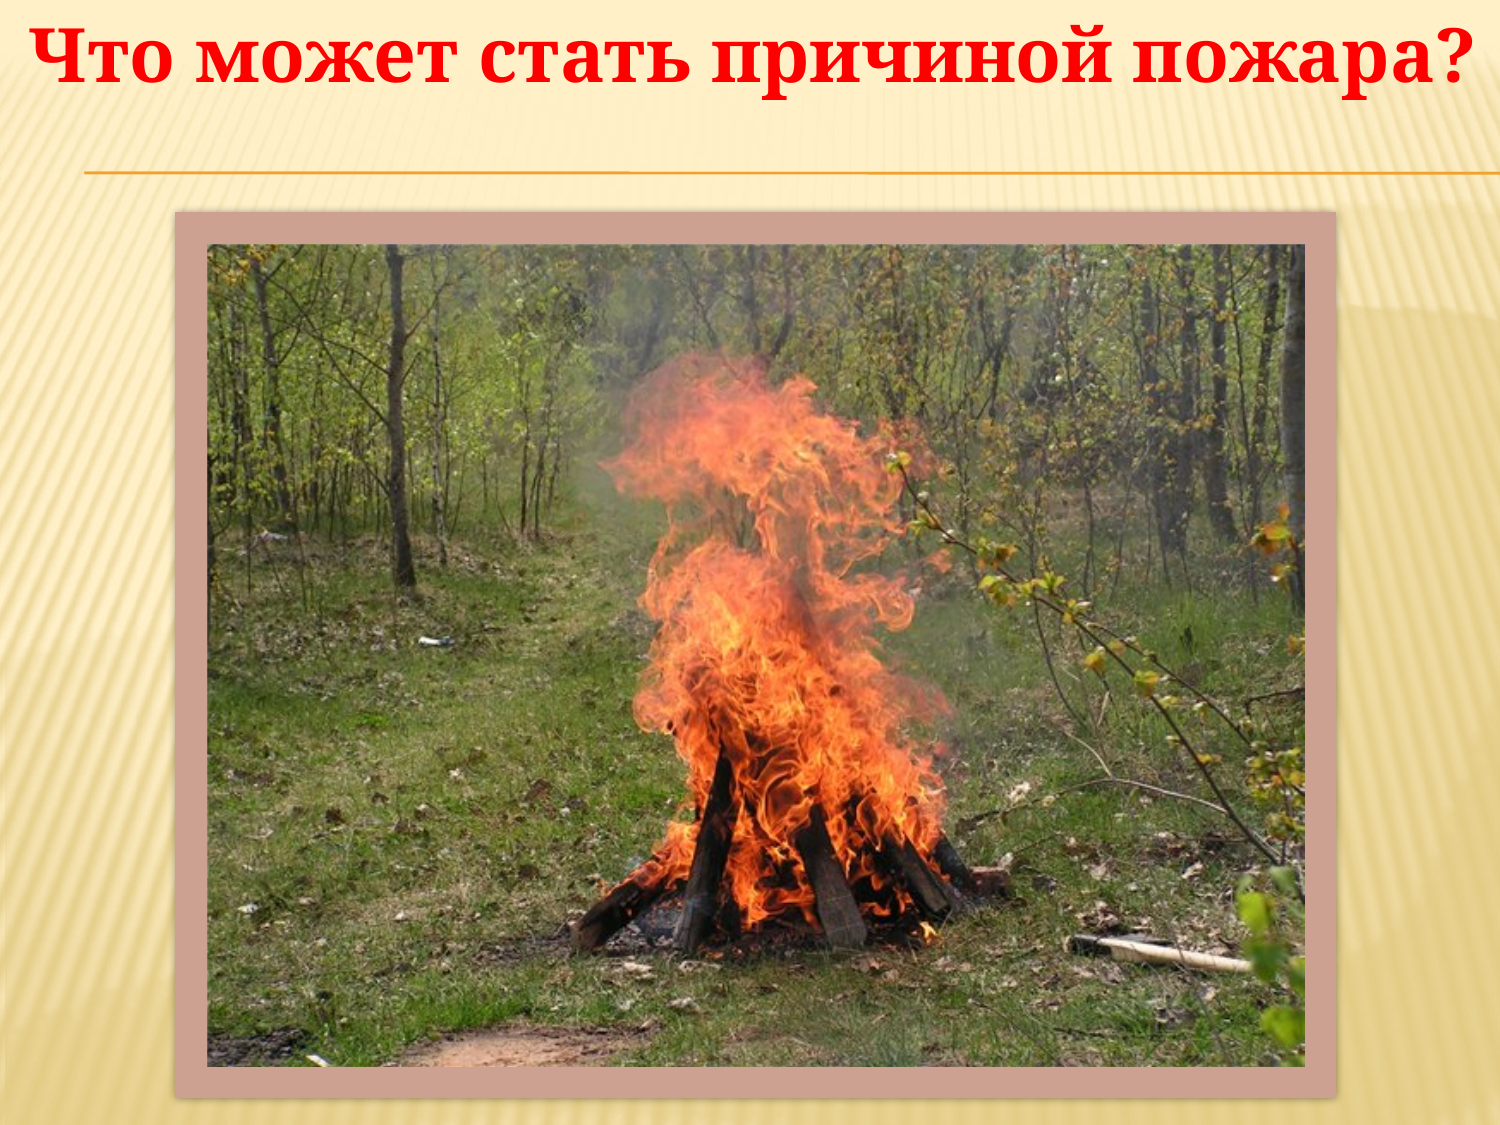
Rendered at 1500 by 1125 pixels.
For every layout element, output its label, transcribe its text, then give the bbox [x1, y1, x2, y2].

text_box Что может стать причиной пожара? [14, 0, 1493, 105]
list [206, 243, 1305, 1068]
